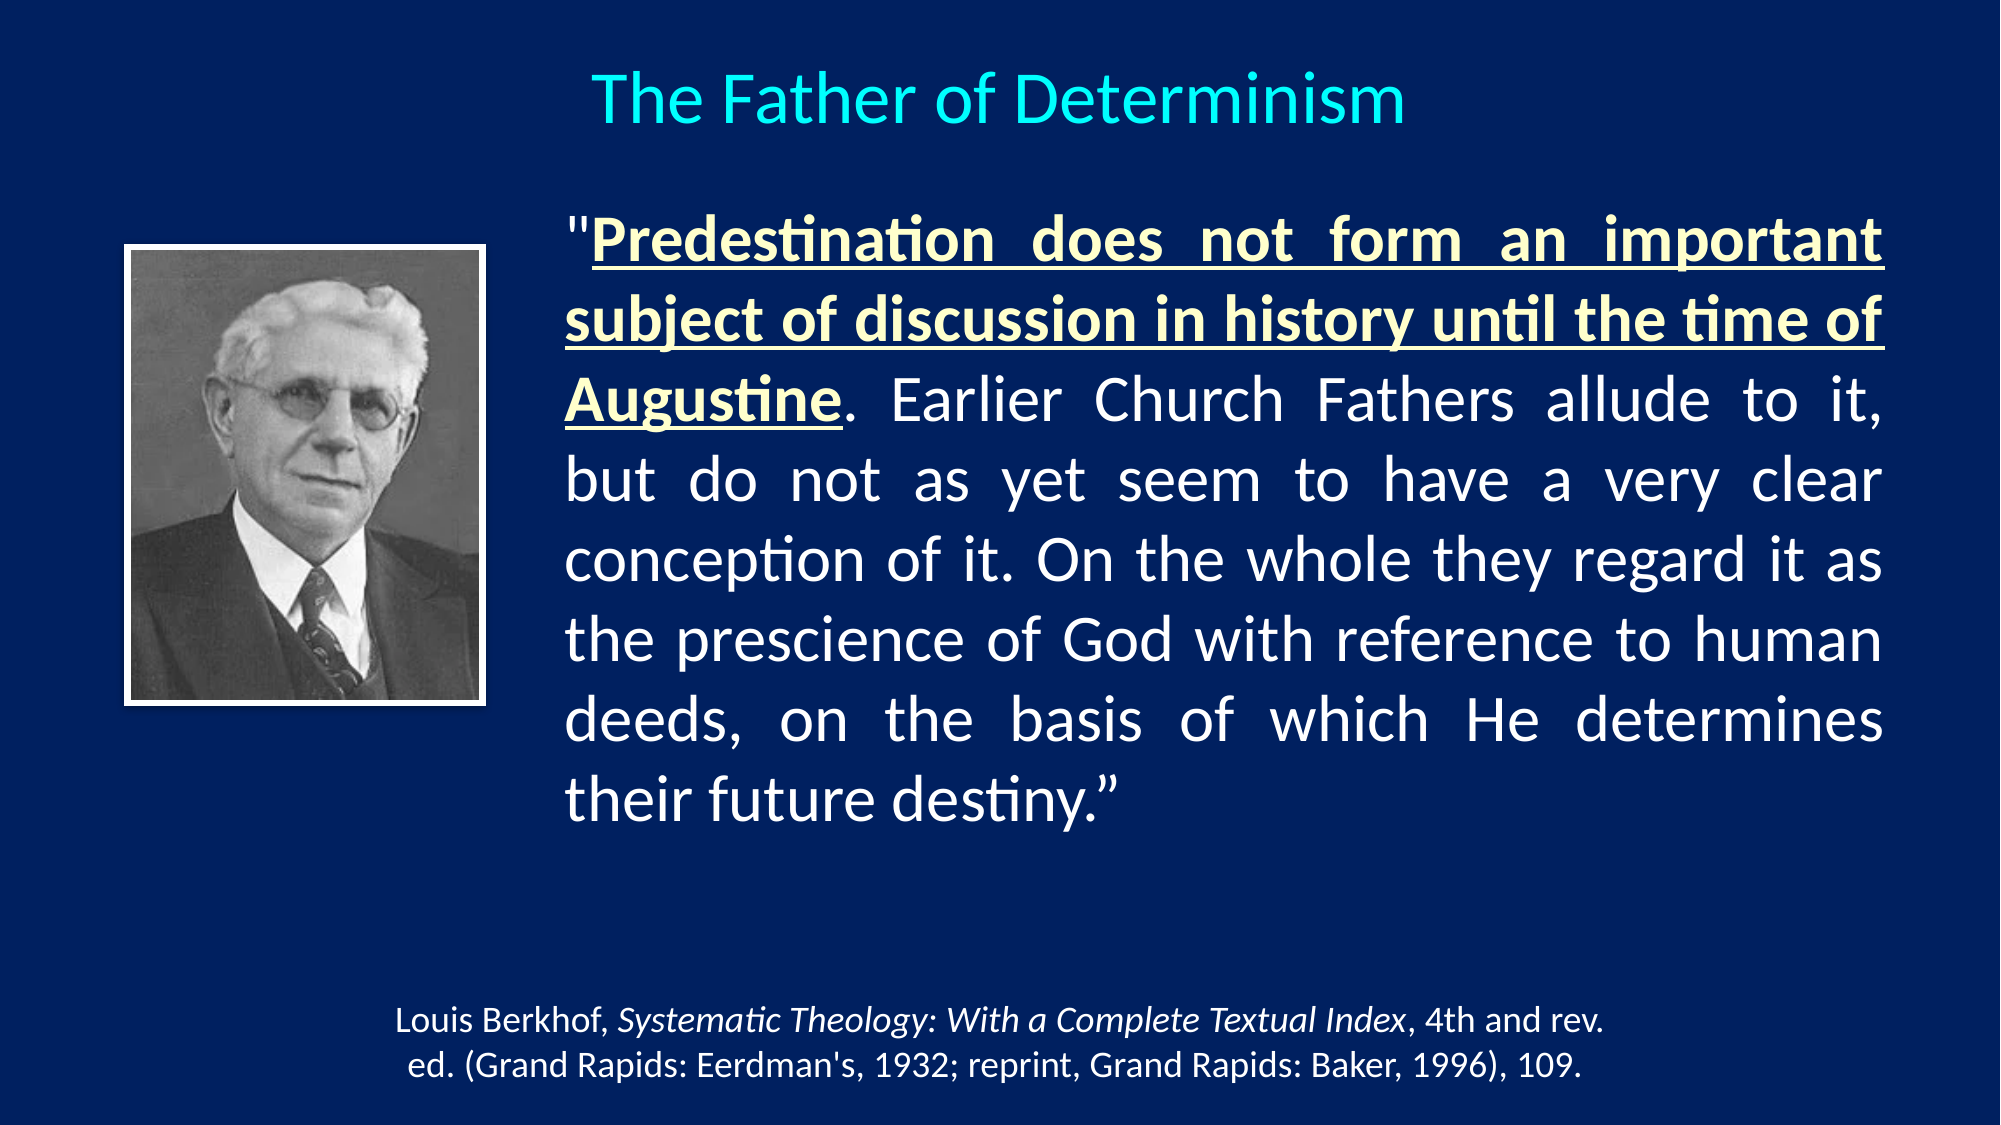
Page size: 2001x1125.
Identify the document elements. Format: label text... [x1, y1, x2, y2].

picture [130, 249, 480, 701]
list "Predestination does not form an important subject of discussion in history until the time of Augustine. Earlier Church Fathers allude to it, but do not as yet seem to have a very clear conception of it. On the whole they regard it as the prescience of God with reference to human deeds, on the basis of which He determines their future destiny.” [549, 187, 1901, 876]
title The Father of Determinism [362, 37, 1638, 150]
text_box Louis Berkhof, Systematic Theology: With a Complete Textual Index, 4th and rev. ed. (Grand Rapids: Eerdman's, 1932; reprint, Grand Rapids: Baker, 1996), 109. [368, 987, 1632, 1093]
